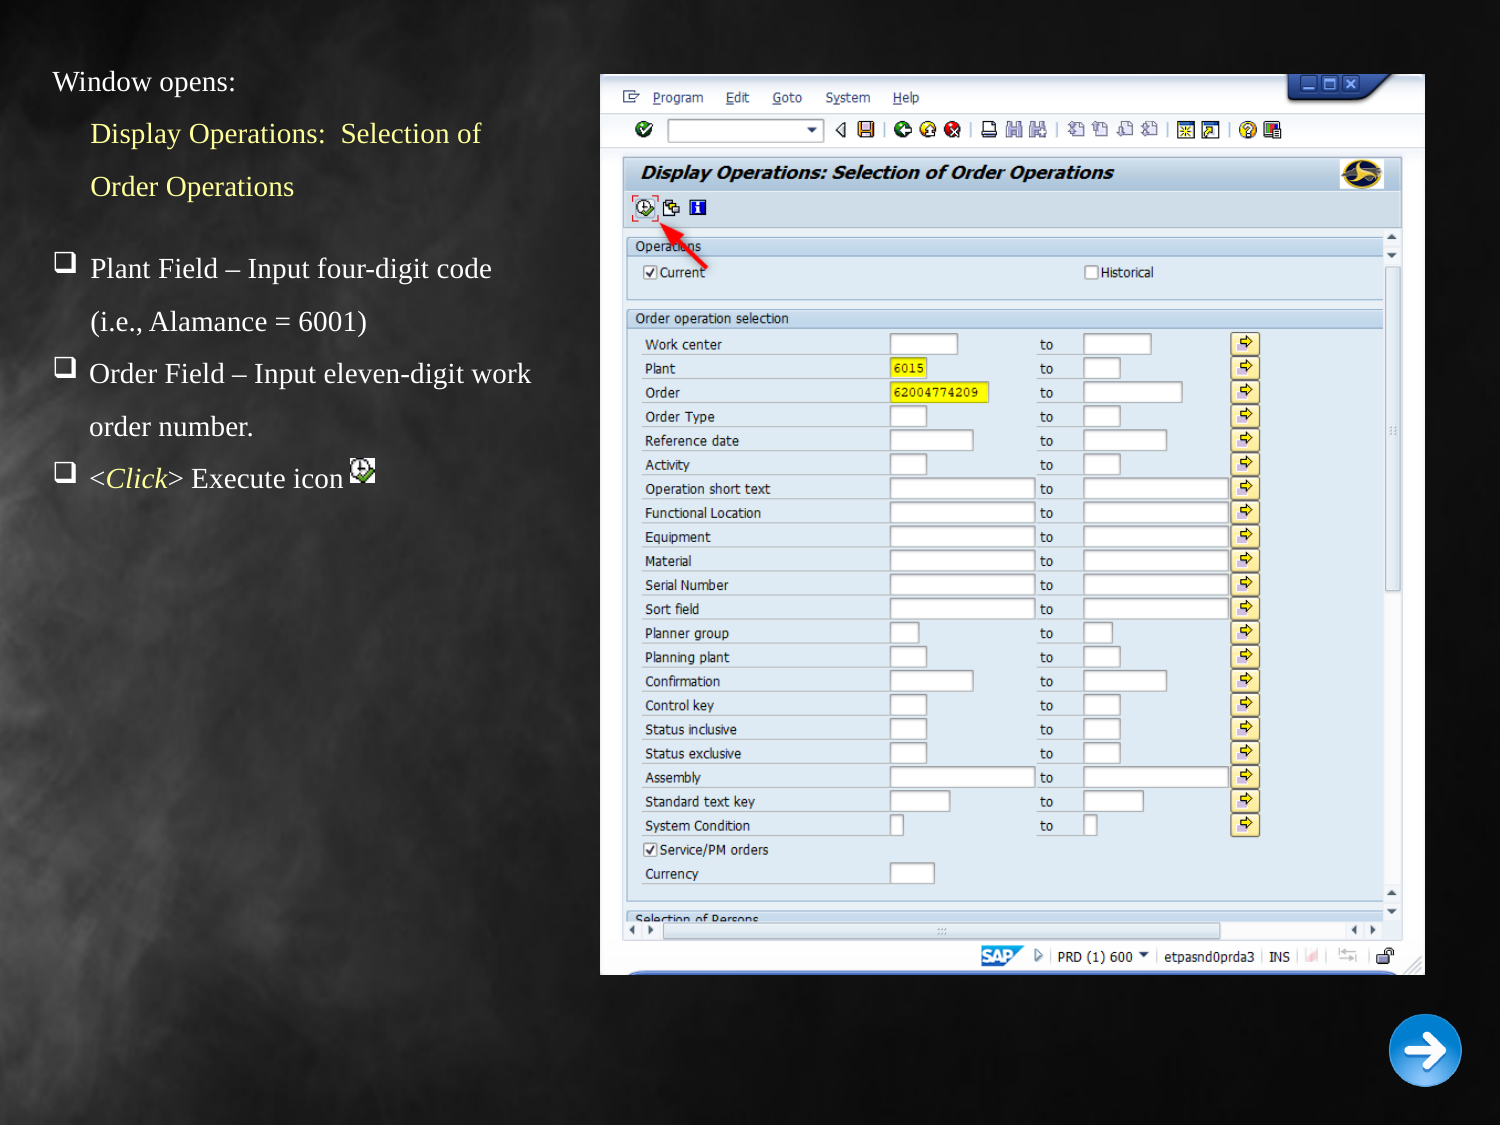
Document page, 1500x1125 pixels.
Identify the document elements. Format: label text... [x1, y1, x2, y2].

text_box Window opens: Display Operations: Selection of Order Operations Plant Field – Input four-digit code (i.e., Alamance = 6001) Order Field – Input eleven-digit work order number. <Click> Execute icon [37, 37, 563, 1088]
picture [0, 0, 1500, 1125]
